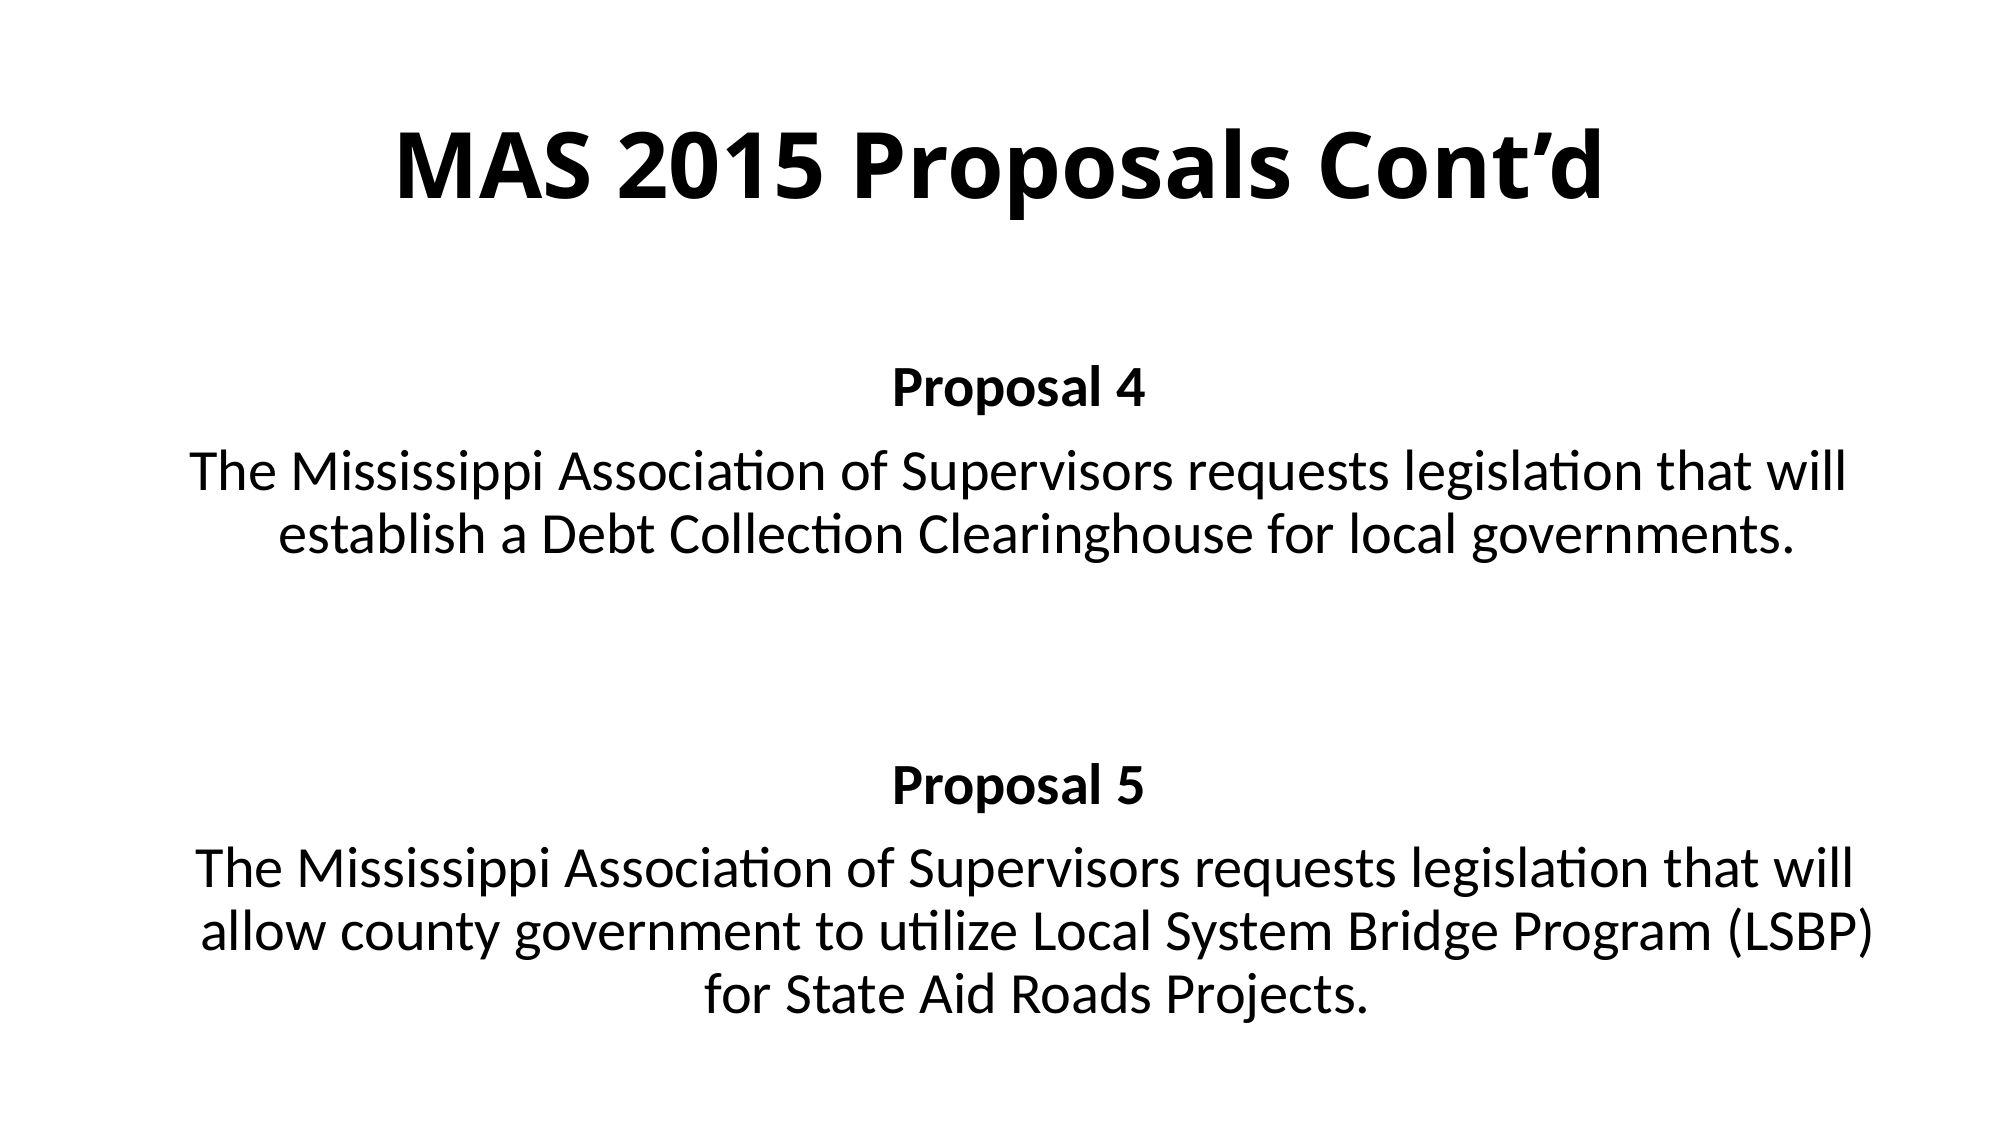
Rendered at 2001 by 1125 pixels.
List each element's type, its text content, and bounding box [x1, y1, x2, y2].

list Proposal 4 The Mississippi Association of Supervisors requests legislation that will establish a Debt Collection Clearinghouse for local governments. Proposal 5 The Mississippi Association of Supervisors requests legislation that will allow county government to utilize Local System Bridge Program (LSBP) for State Aid Roads Projects. [137, 258, 1901, 1063]
title MAS 2015 Proposals Cont’d [137, 59, 1863, 258]
